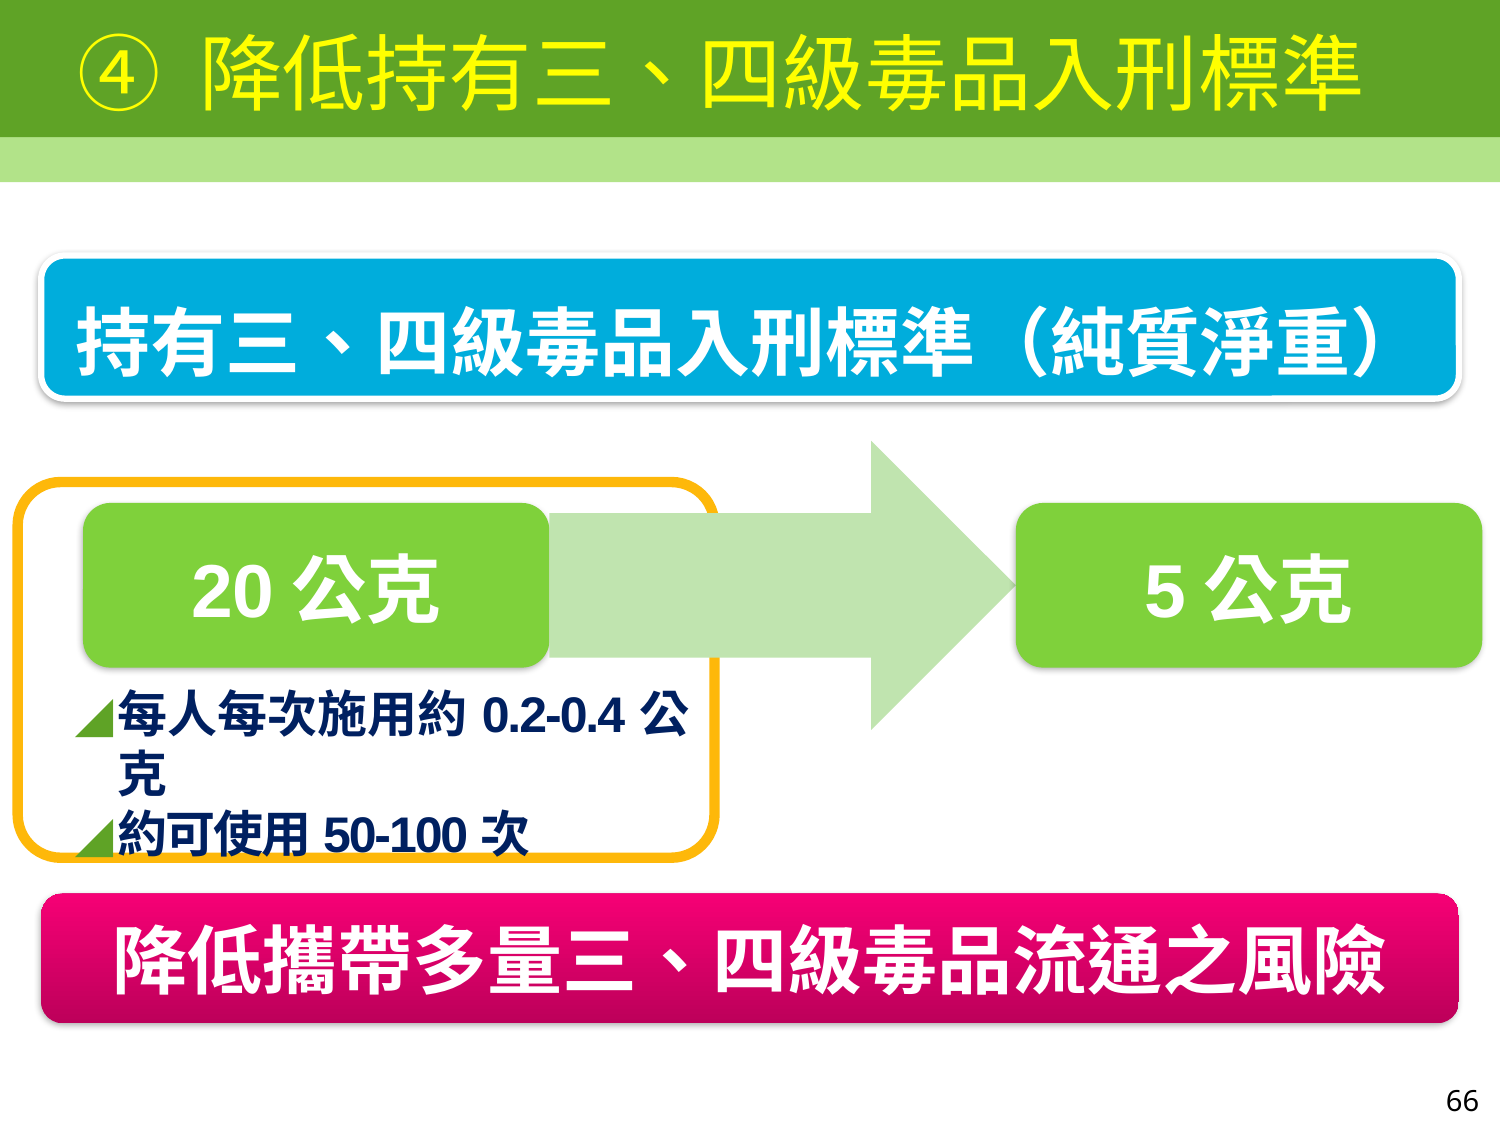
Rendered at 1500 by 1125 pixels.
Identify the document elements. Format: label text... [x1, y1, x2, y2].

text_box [82, 502, 1483, 668]
slide_number 66 [1144, 1074, 1495, 1114]
text_box 持有三、四級毒品入刑標準（純質淨重） [38, 252, 1463, 402]
title ④ 降低持有三、四級毒品入刑標準 [62, 24, 1448, 118]
text_box 降低攜帶多量三、四級毒品流通之風險 [41, 893, 1459, 1024]
text_box 每人每次施用約0.2-0.4公克 約可使用50-100次 [15, 479, 717, 860]
